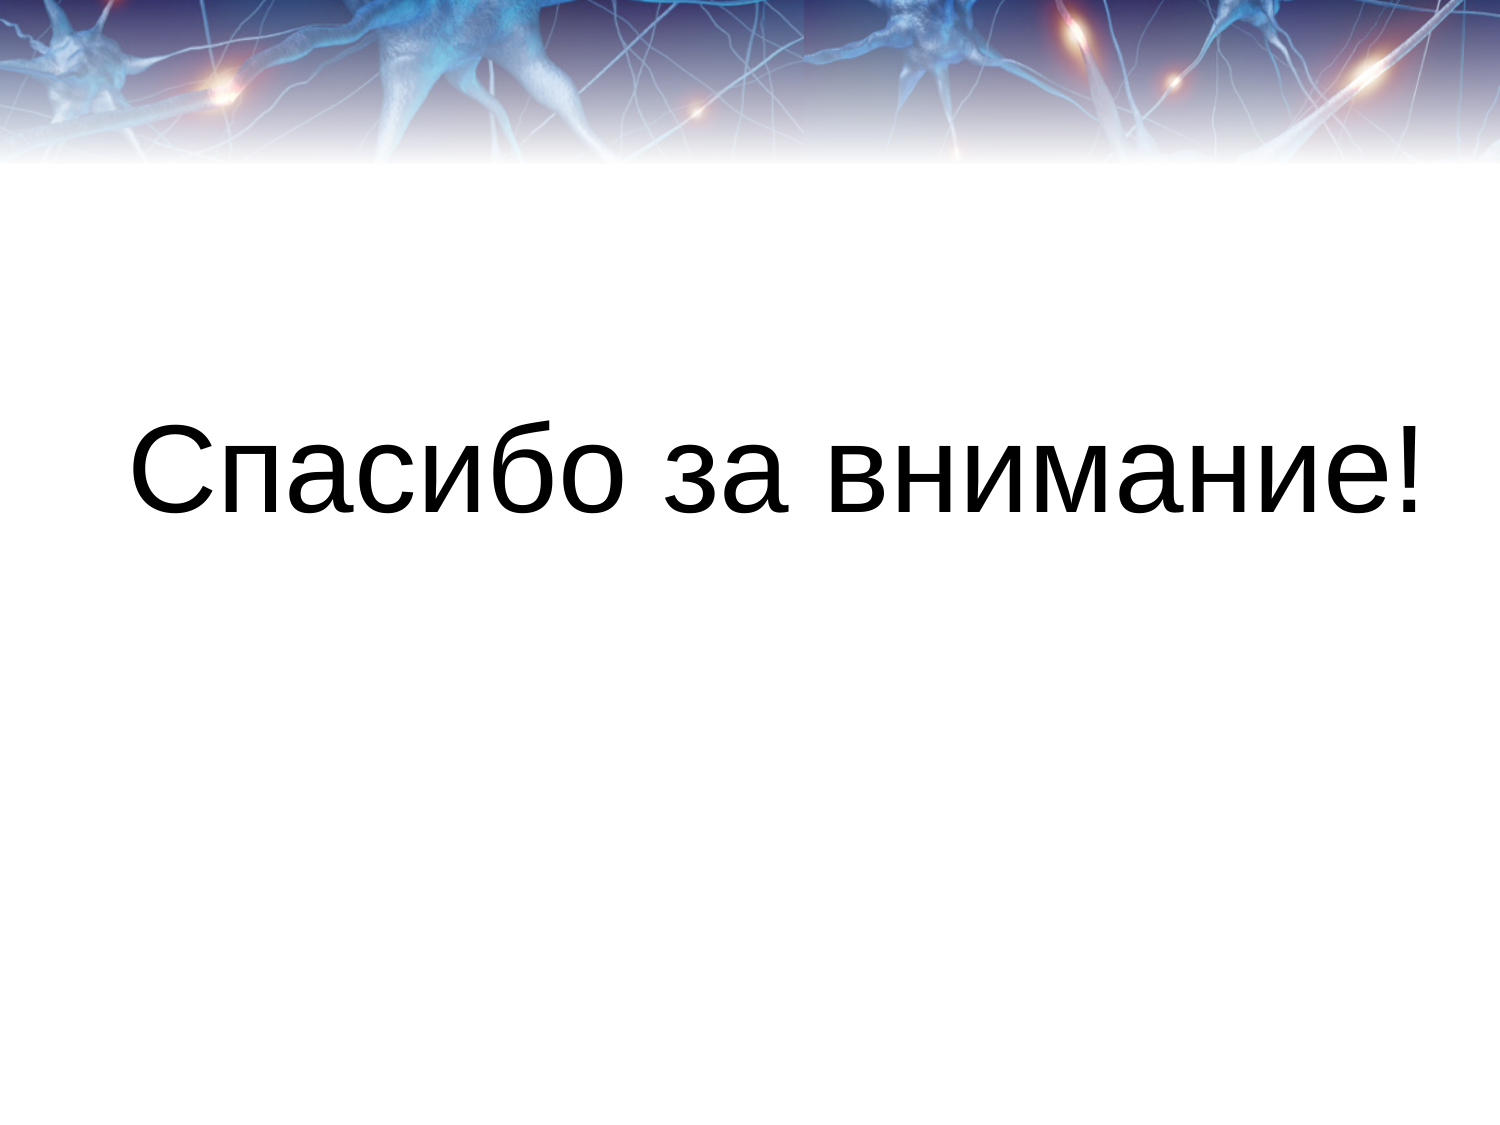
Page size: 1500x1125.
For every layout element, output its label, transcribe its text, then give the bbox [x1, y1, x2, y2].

slide_number . [0, 0, 1500, 9]
title Спасибо за внимание! [54, 397, 1500, 705]
